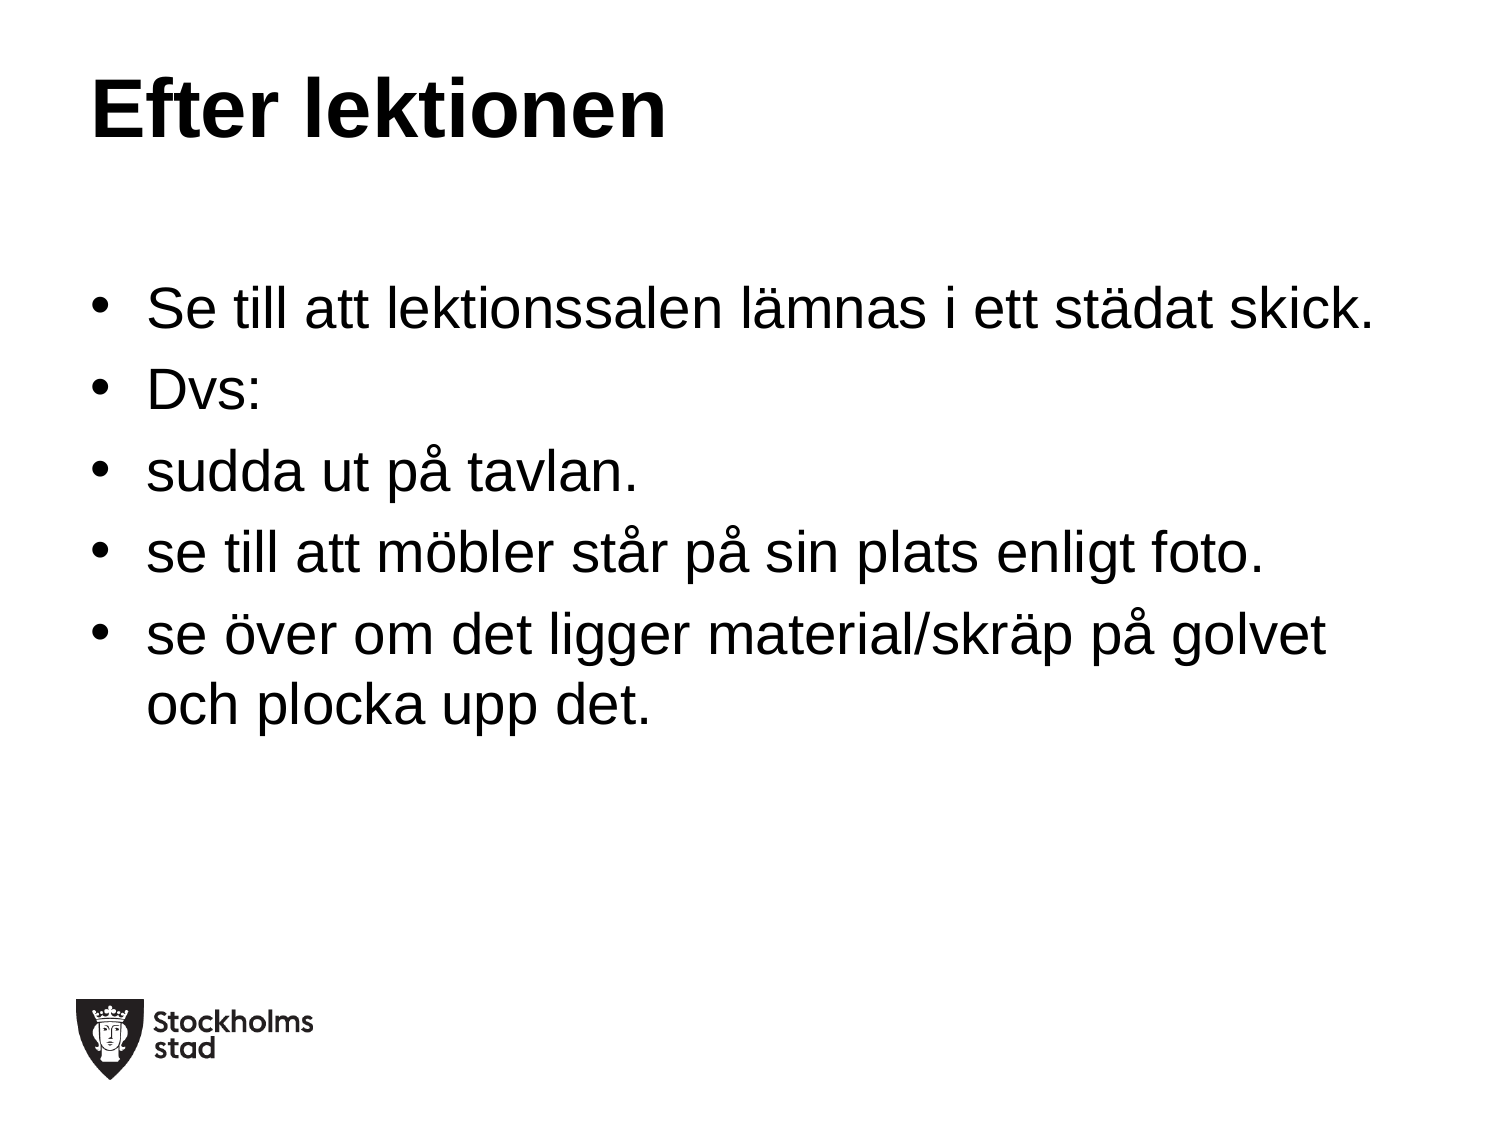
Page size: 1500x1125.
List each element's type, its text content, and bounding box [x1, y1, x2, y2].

picture [76, 999, 313, 1080]
title Efter lektionen [75, 45, 1425, 233]
list Se till att lektionssalen lämnas i ett städat skick. Dvs: sudda ut på tavlan. se till att möbler står på sin plats enligt foto. se över om det ligger material/skräp på golvet och plocka upp det. [75, 262, 1425, 917]
